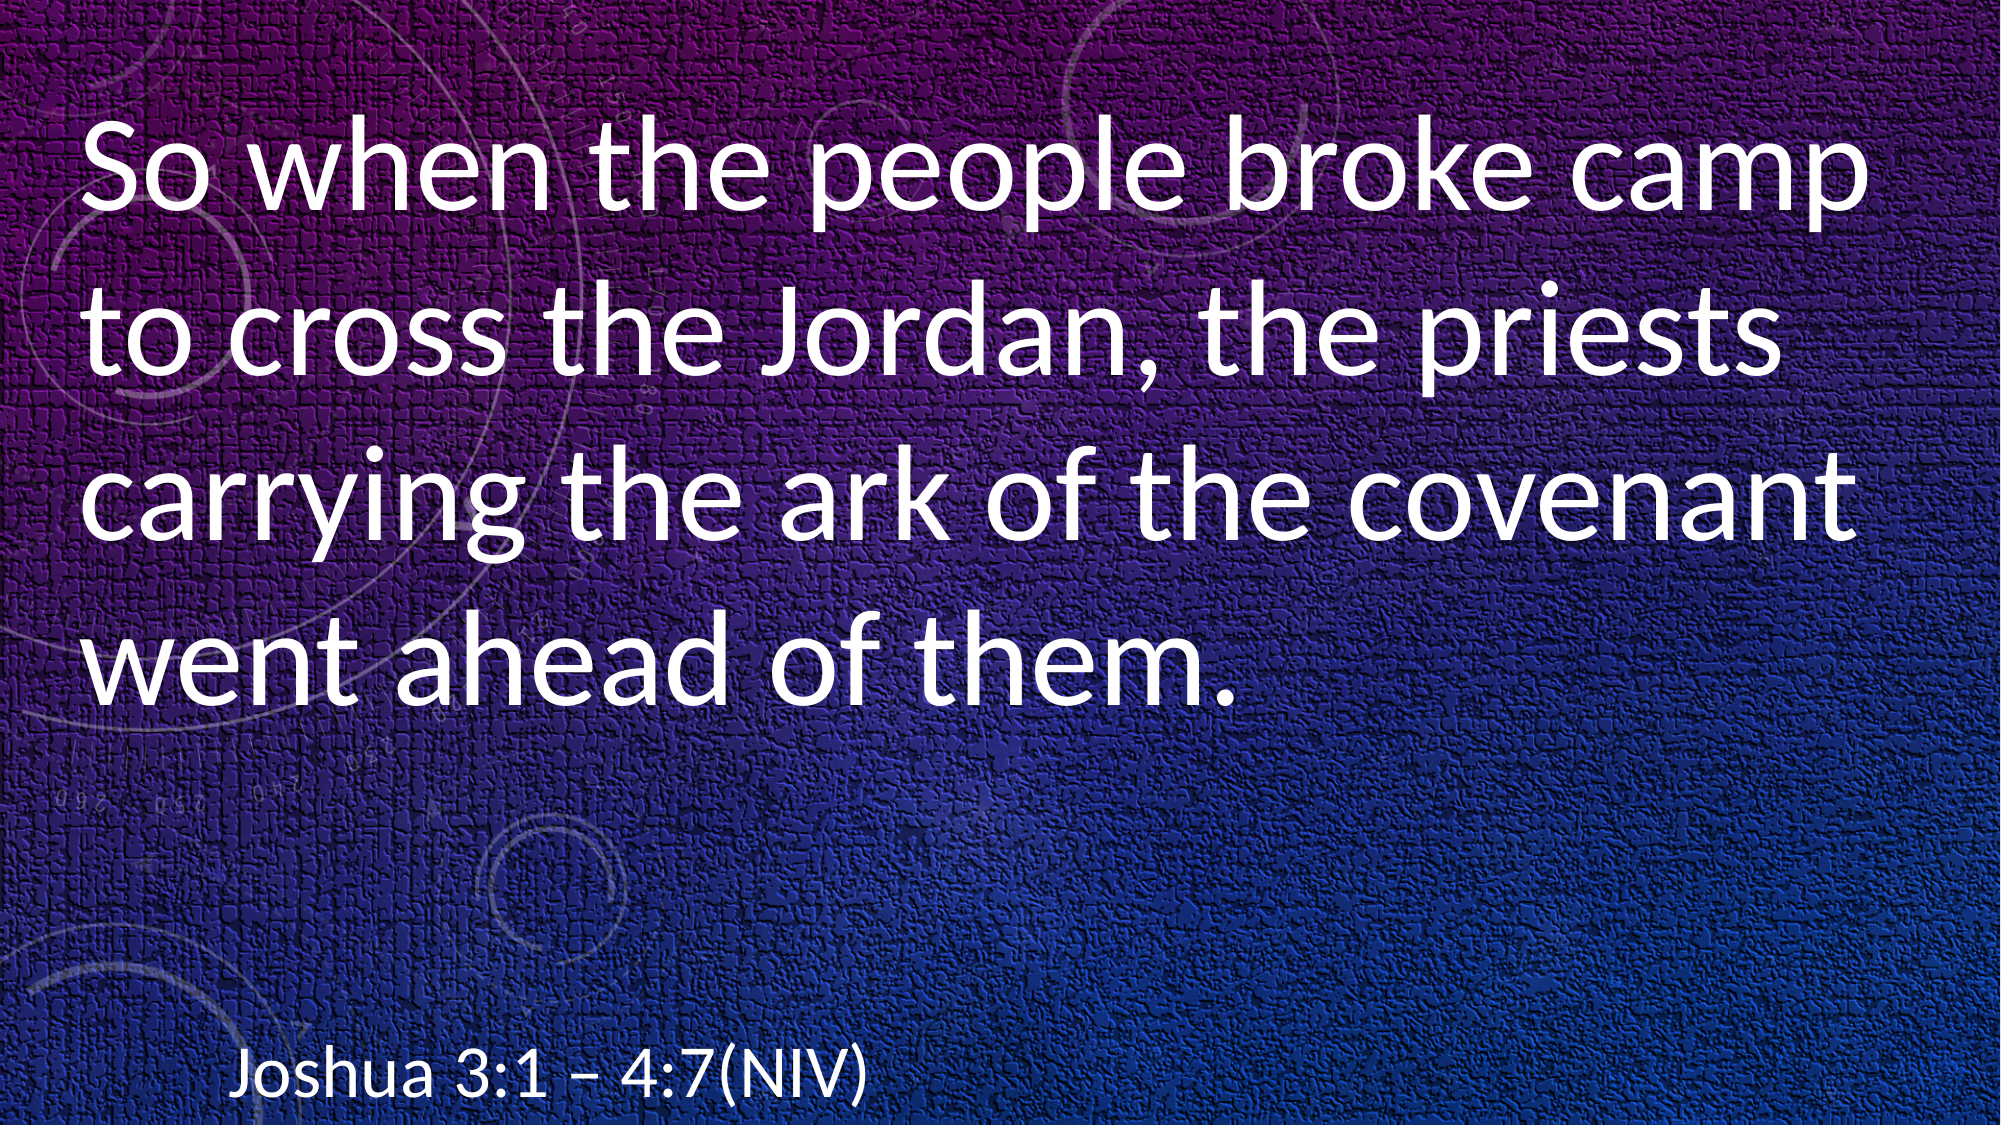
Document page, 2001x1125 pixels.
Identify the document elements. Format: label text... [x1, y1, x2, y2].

picture [0, 0, 2001, 1125]
text_box So when the people broke camp to cross the Jordan, the priests carrying the ark of the covenant went ahead of them. Joshua 3:1 – 4:7(NIV) [63, 65, 1937, 1120]
